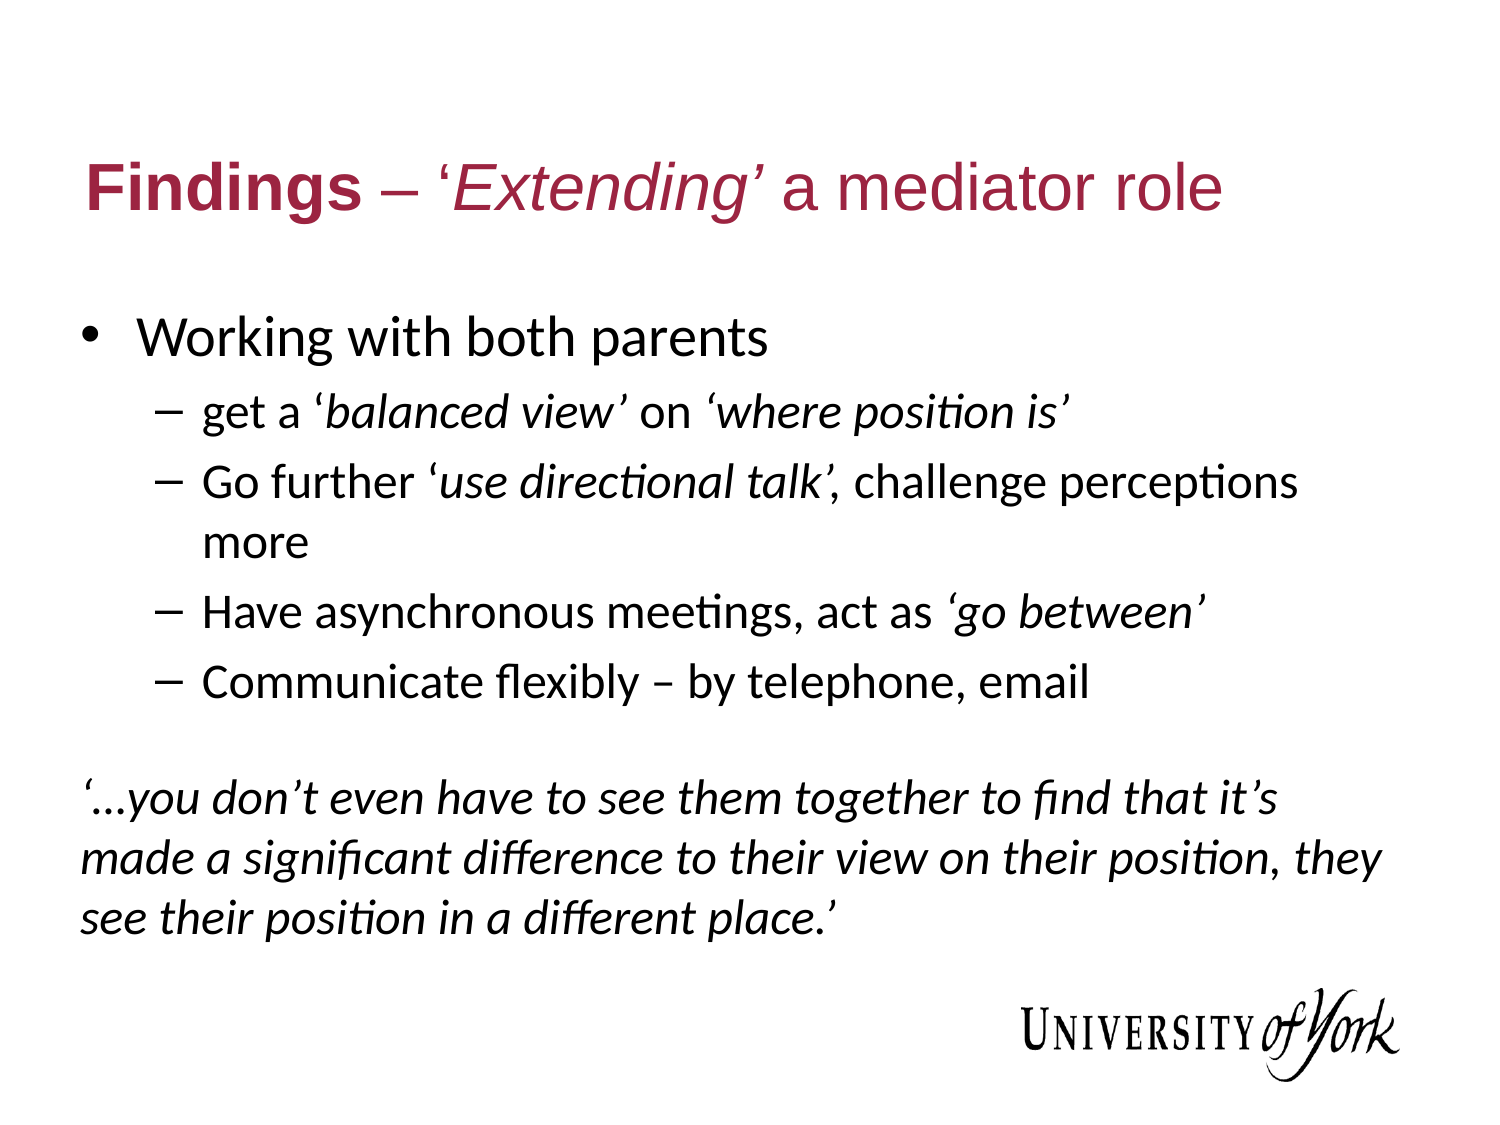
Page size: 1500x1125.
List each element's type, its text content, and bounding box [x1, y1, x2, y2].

list Working with both parents get a ‘balanced view’ on ‘where position is’ Go further ‘use directional talk’, challenge perceptions more Have asynchronous meetings, act as ‘go between’ Communicate flexibly – by telephone, email ‘…you don’t even have to see them together to find that it’s made a significant difference to their view on their position, they see their position in a different place.’ [64, 290, 1415, 870]
picture [1021, 988, 1400, 1082]
title Findings – ‘Extending’ a mediator role [70, 81, 1421, 285]
